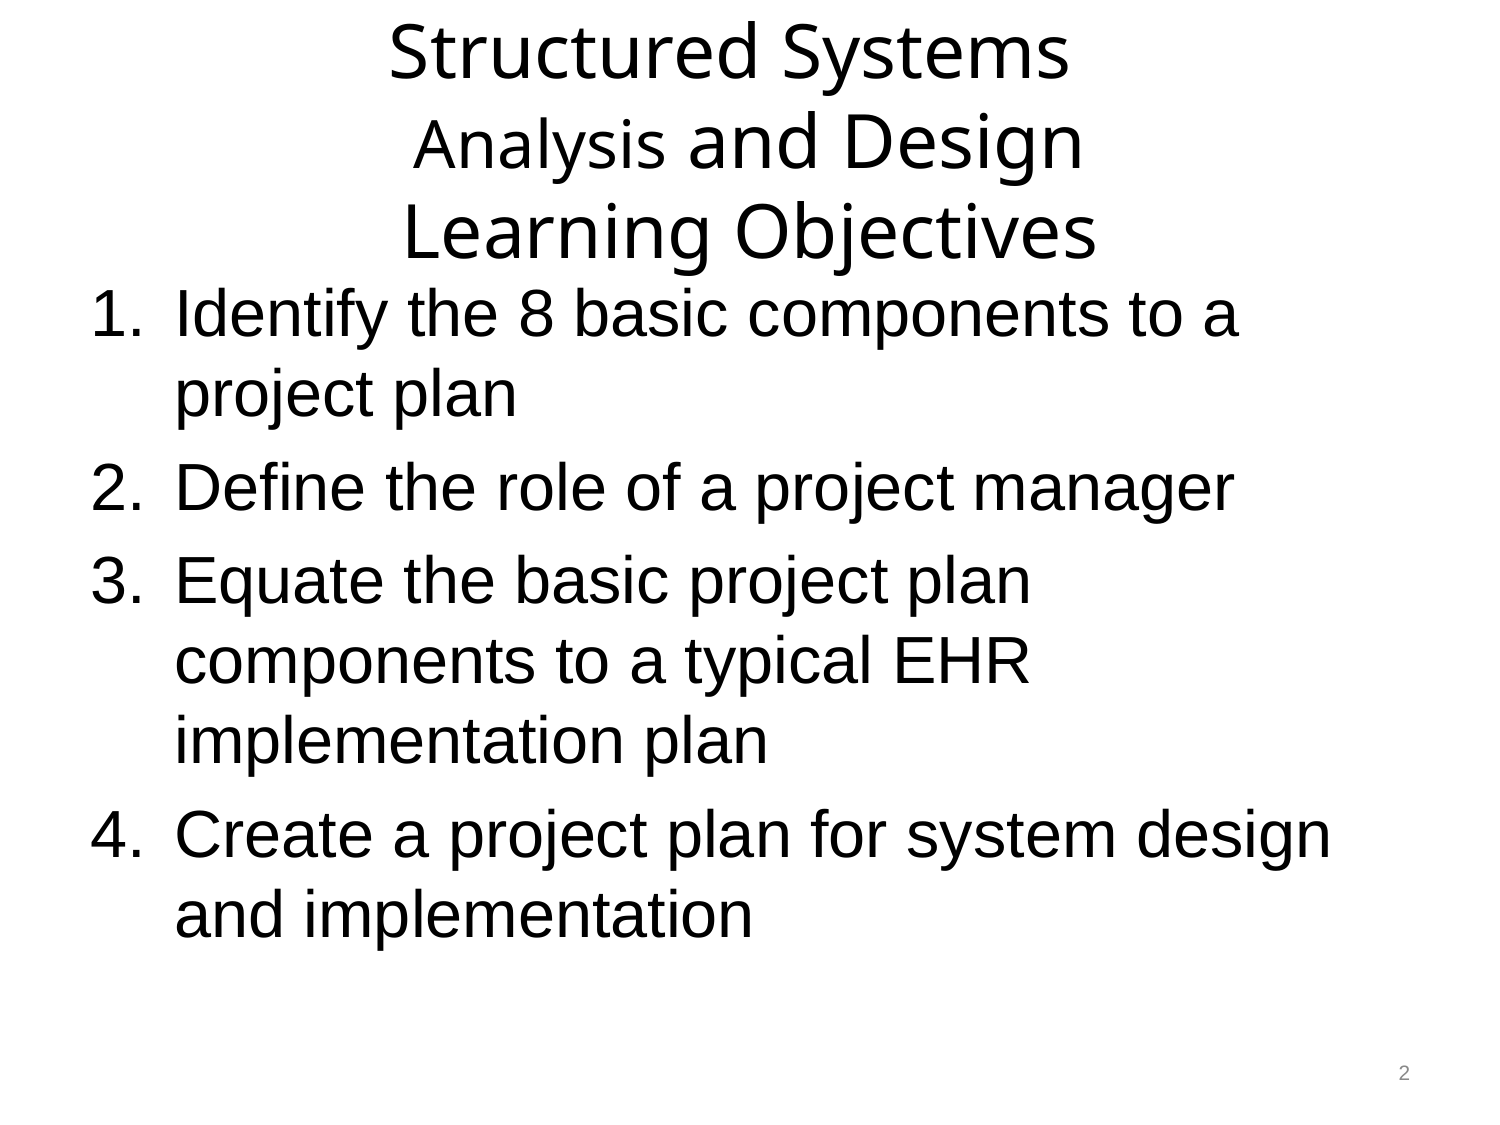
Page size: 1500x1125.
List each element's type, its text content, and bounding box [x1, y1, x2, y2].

list Identify the 8 basic components to a project plan Define the role of a project manager Equate the basic project plan components to a typical EHR implementation plan Create a project plan for system design and implementation [75, 262, 1425, 1013]
slide_number 2 [1341, 1027, 1425, 1118]
title Structured Systems Analysis and Design Learning Objectives [75, 45, 1425, 233]
